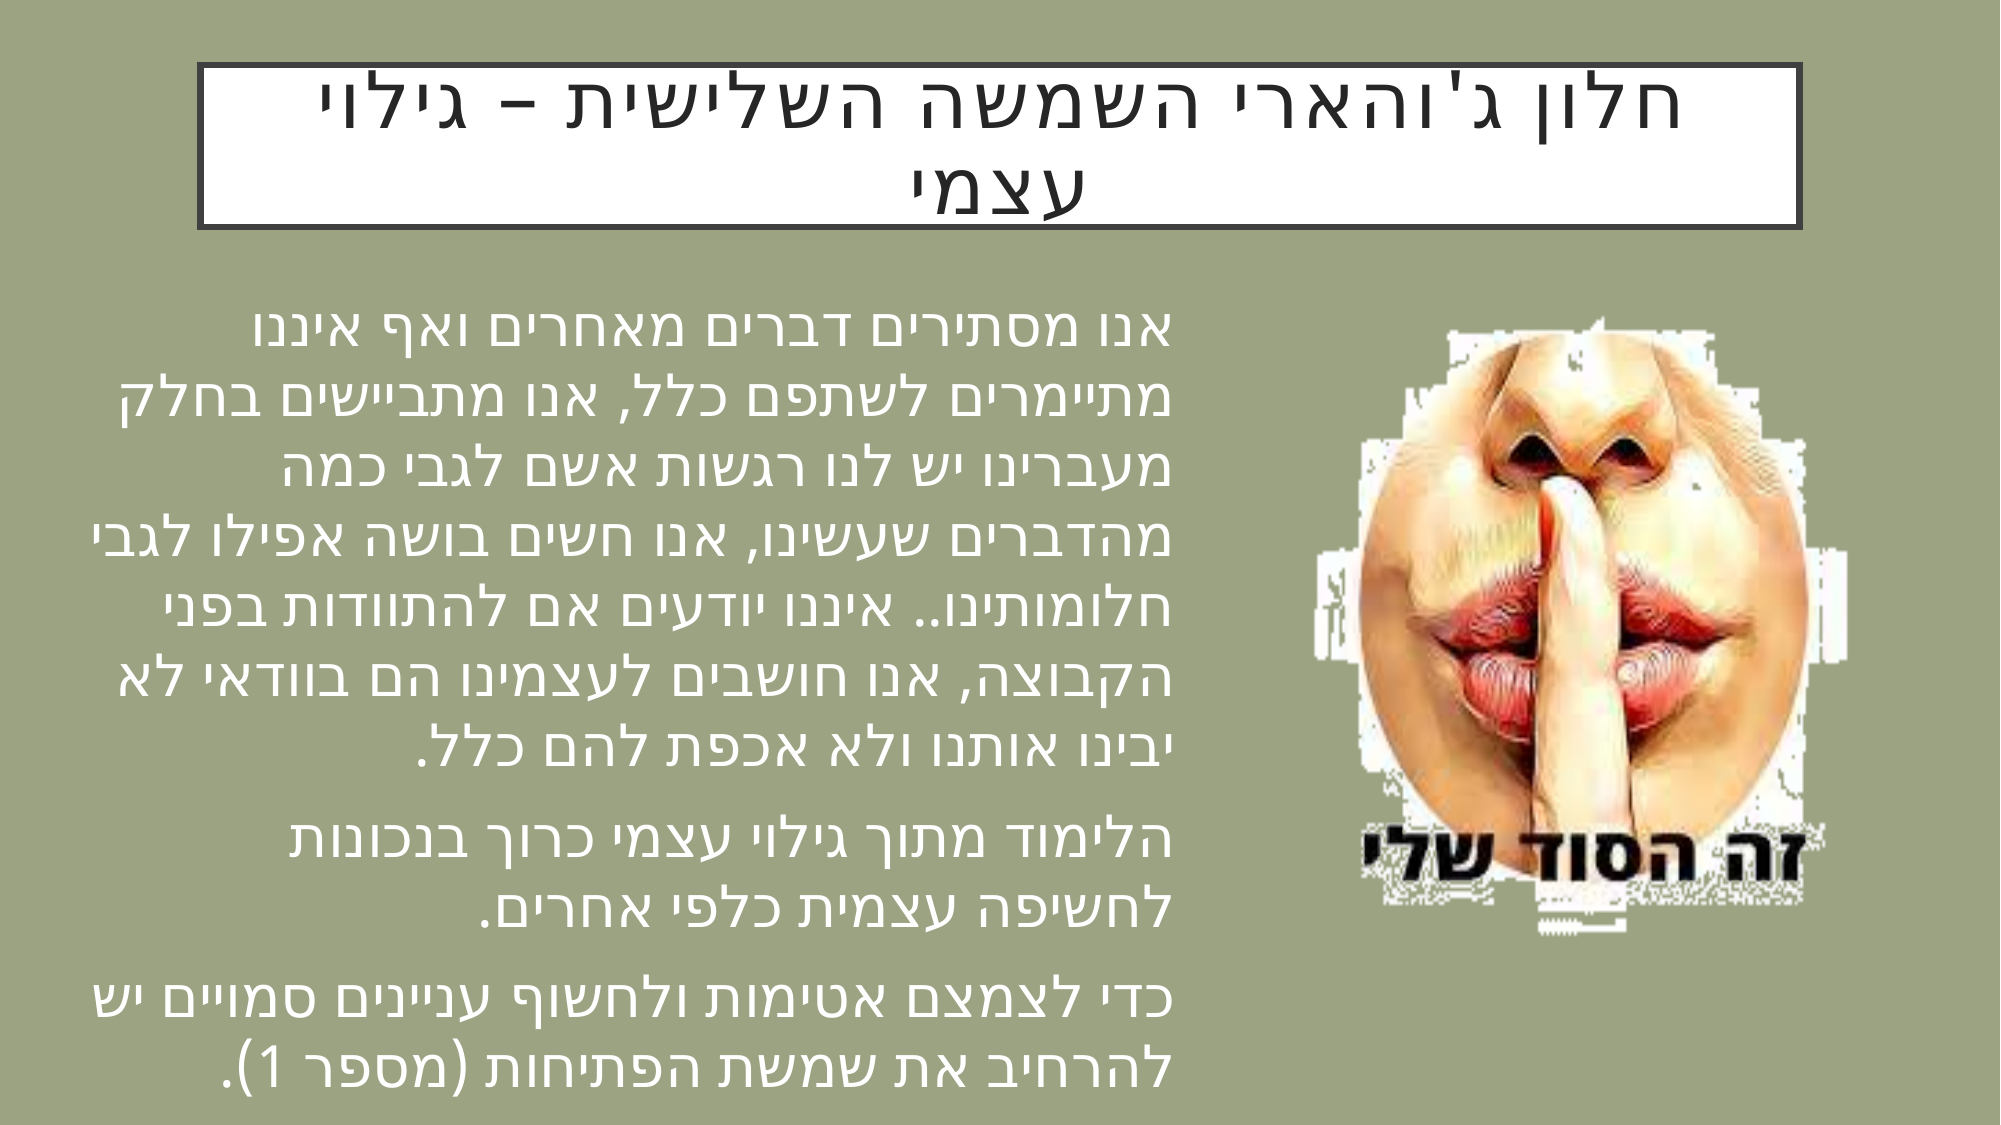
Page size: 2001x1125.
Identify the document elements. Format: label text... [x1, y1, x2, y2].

list אנו מסתירים דברים מאחרים ואף איננו מתיימרים לשתפם כלל, אנו מתביישים בחלק מעברינו יש לנו רגשות אשם לגבי כמה מהדברים שעשינו, אנו חשים בושה אפילו לגבי חלומותינו.. איננו יודעים אם להתוודות בפני הקבוצה, אנו חושבים לעצמינו הם בוודאי לא יבינו אותנו ולא אכפת להם כלל. הלימוד מתוך גילוי עצמי כרוך בנכונות לחשיפה עצמית כלפי אחרים. כדי לצמצם אטימות ולחשוף עניינים סמויים יש להרחיב את שמשת הפתיחות (מספר 1). [75, 280, 1192, 489]
picture [1274, 226, 1895, 991]
title חלון ג'והארי השמשה השלישית – גילוי עצמי [197, 62, 1803, 230]
